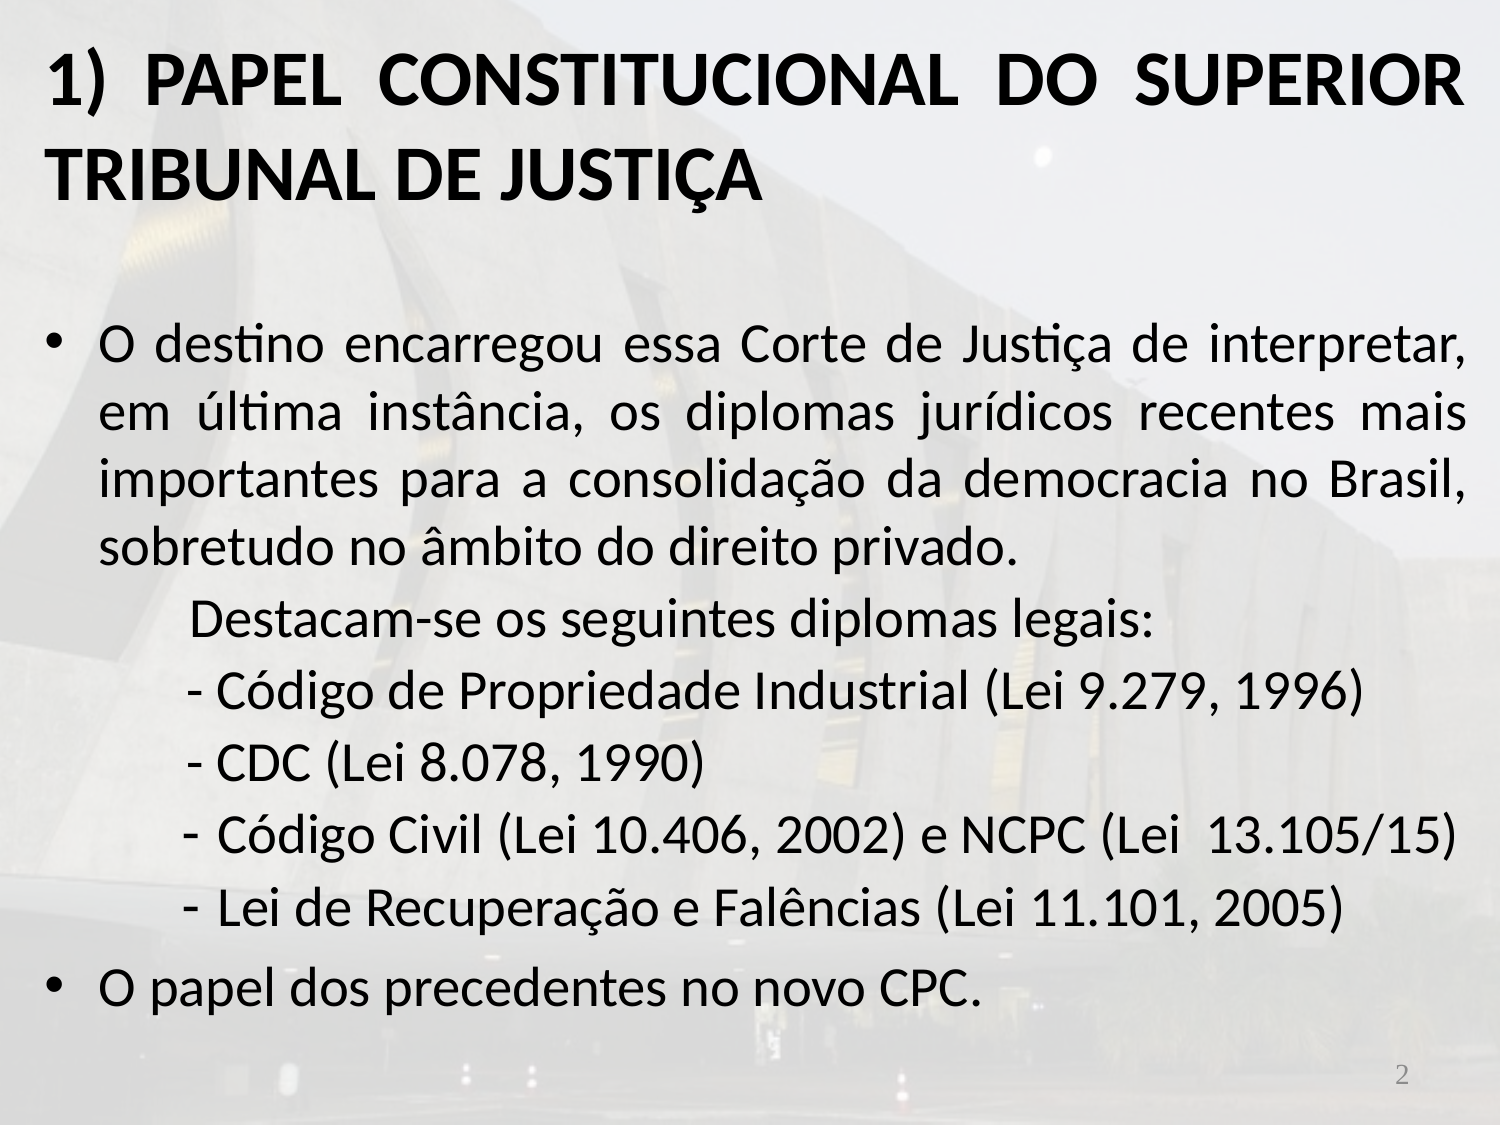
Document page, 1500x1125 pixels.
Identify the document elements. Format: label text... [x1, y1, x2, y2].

list 1) PAPEL CONSTITUCIONAL DO SUPERIOR TRIBUNAL DE JUSTIÇA O destino encarregou essa Corte de Justiça de interpretar, em última instância, os diplomas jurídicos recentes mais importantes para a consolidação da democracia no Brasil, sobretudo no âmbito do direito privado. Destacam-se os seguintes diplomas legais: - Código de Propriedade Industrial (Lei 9.279, 1996) - CDC (Lei 8.078, 1990) Código Civil (Lei 10.406, 2002) e NCPC (Lei 13.105/15) Lei de Recuperação e Falências (Lei 11.101, 2005) O papel dos precedentes no novo CPC. [29, 19, 1483, 1094]
slide_number 2 [1074, 1042, 1425, 1103]
